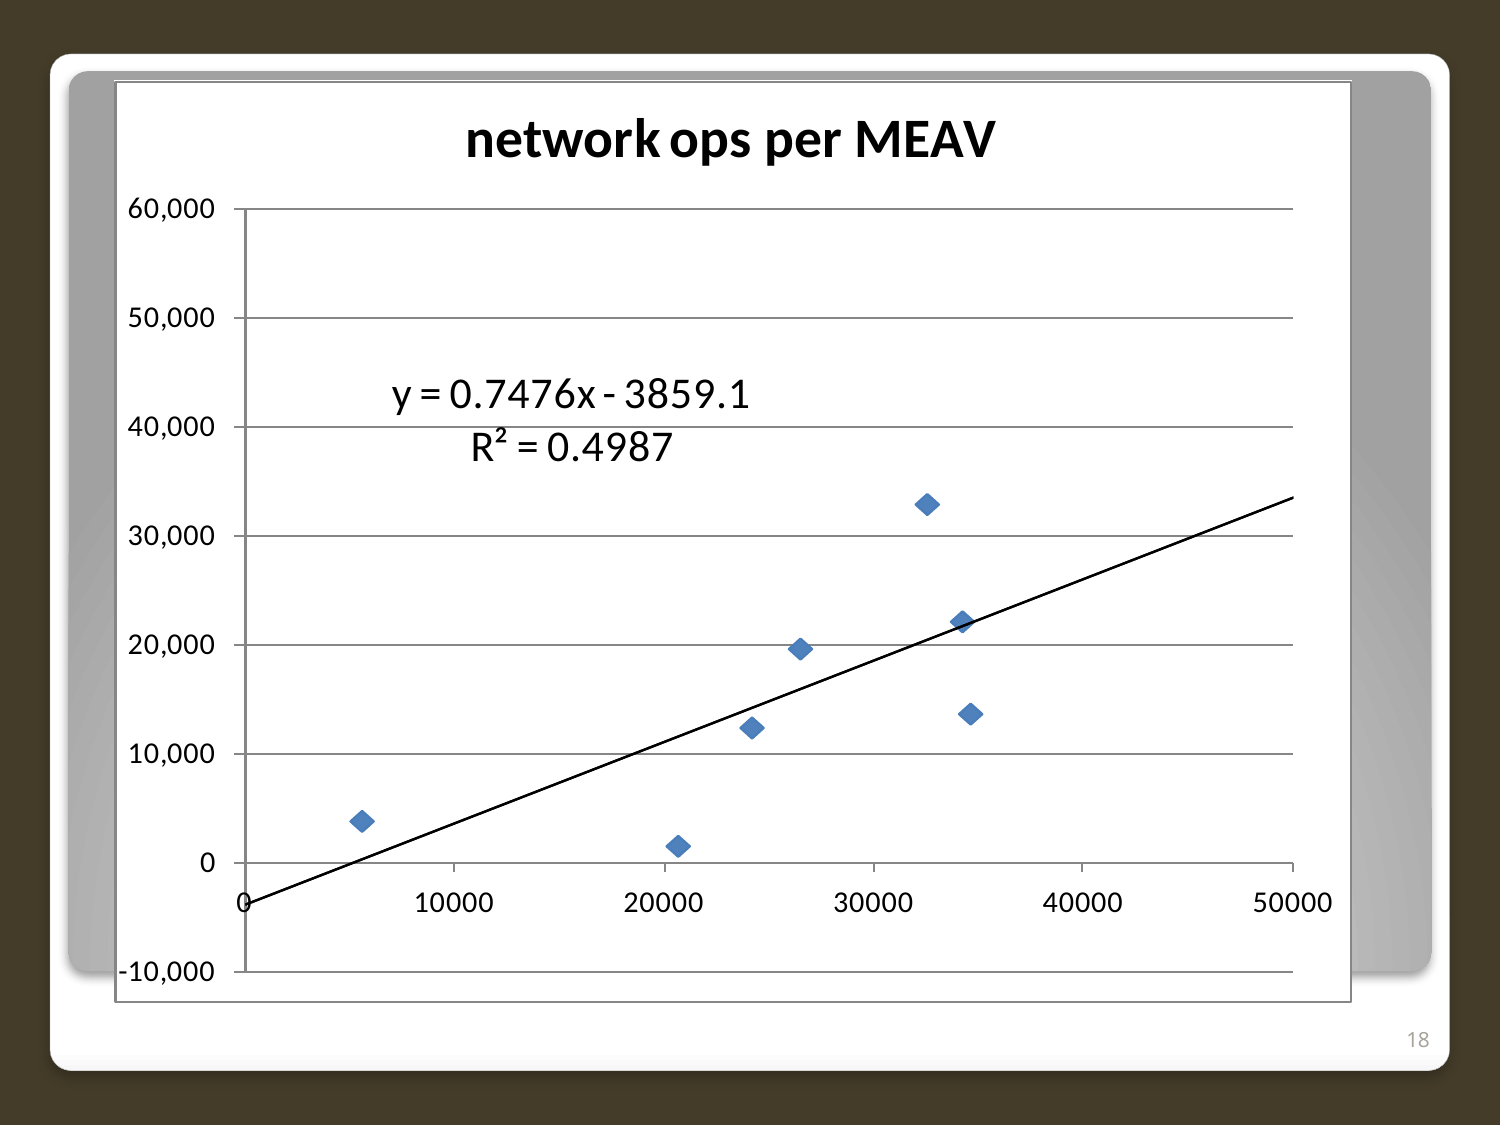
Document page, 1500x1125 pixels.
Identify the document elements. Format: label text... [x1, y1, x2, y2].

picture [111, 77, 1353, 1004]
slide_number 18 [1369, 1002, 1445, 1063]
